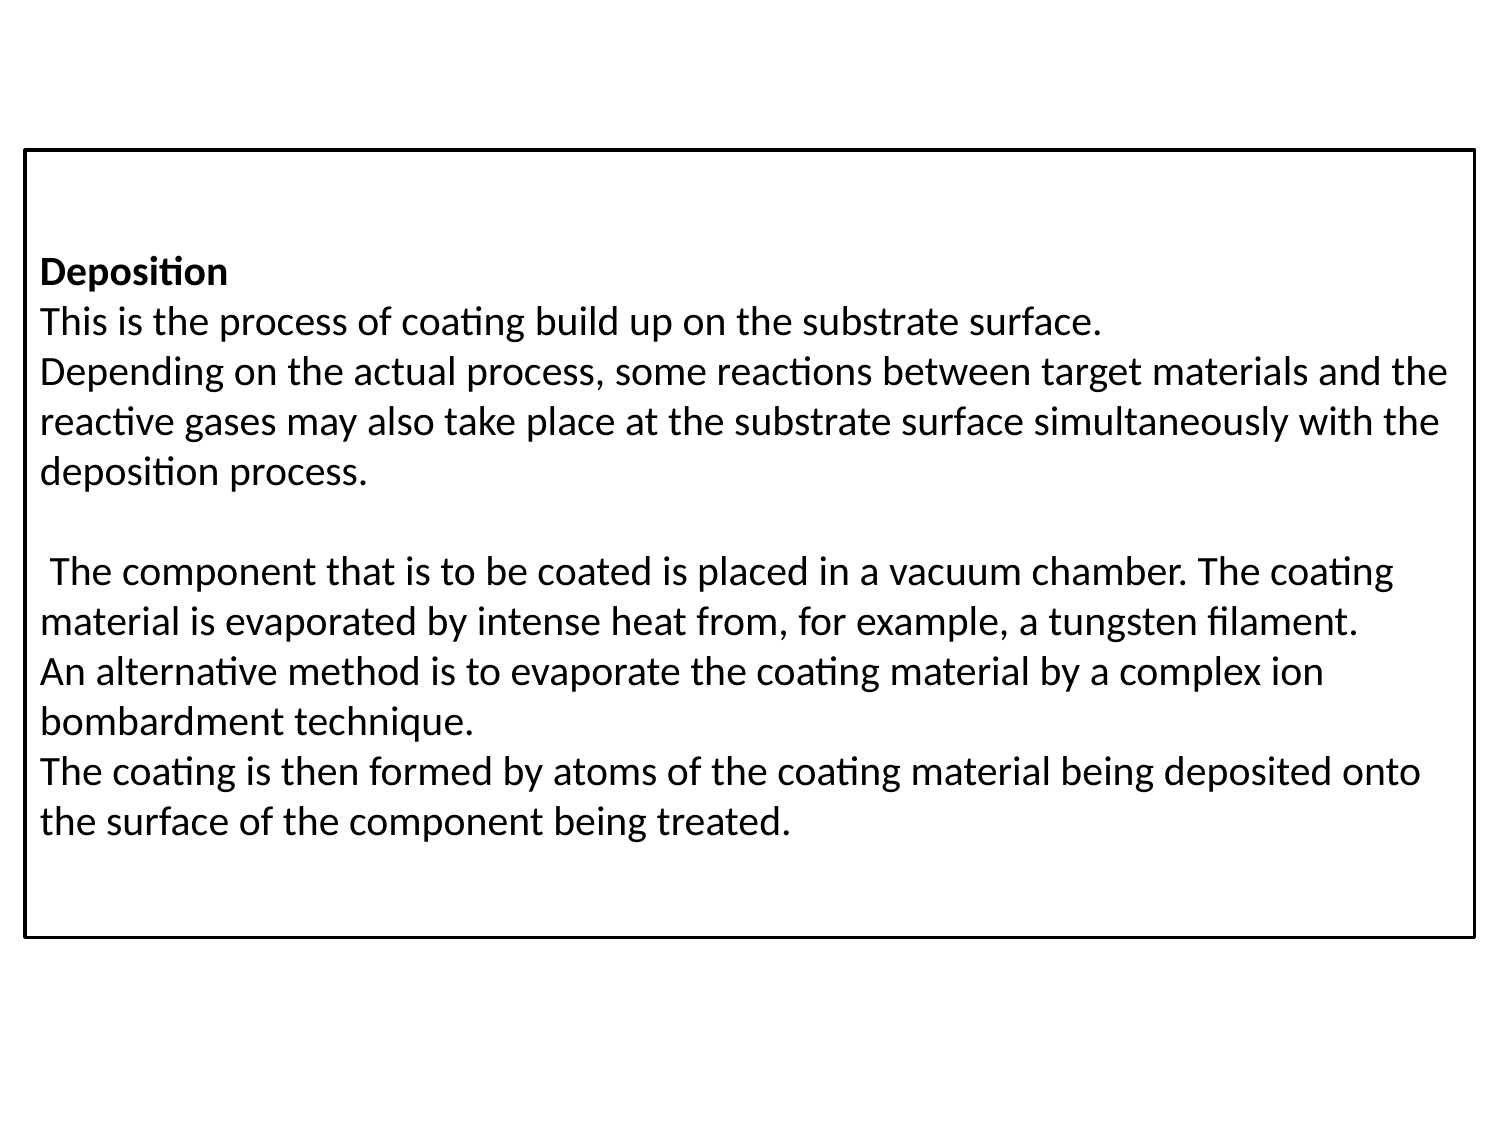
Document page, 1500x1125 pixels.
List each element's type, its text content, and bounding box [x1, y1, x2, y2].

title Deposition This is the process of coating build up on the substrate surface. Depending on the actual process, some reactions between target materials and the reactive gases may also take place at the substrate surface simultaneously with the deposition process. The component that is to be coated is placed in a vacuum chamber. The coating material is evaporated by intense heat from, for example, a tungsten filament. An alternative method is to evaporate the coating material by a complex ion bombardment technique. The coating is then formed by atoms of the coating material being deposited onto the surface of the component being treated. [24, 149, 1475, 938]
